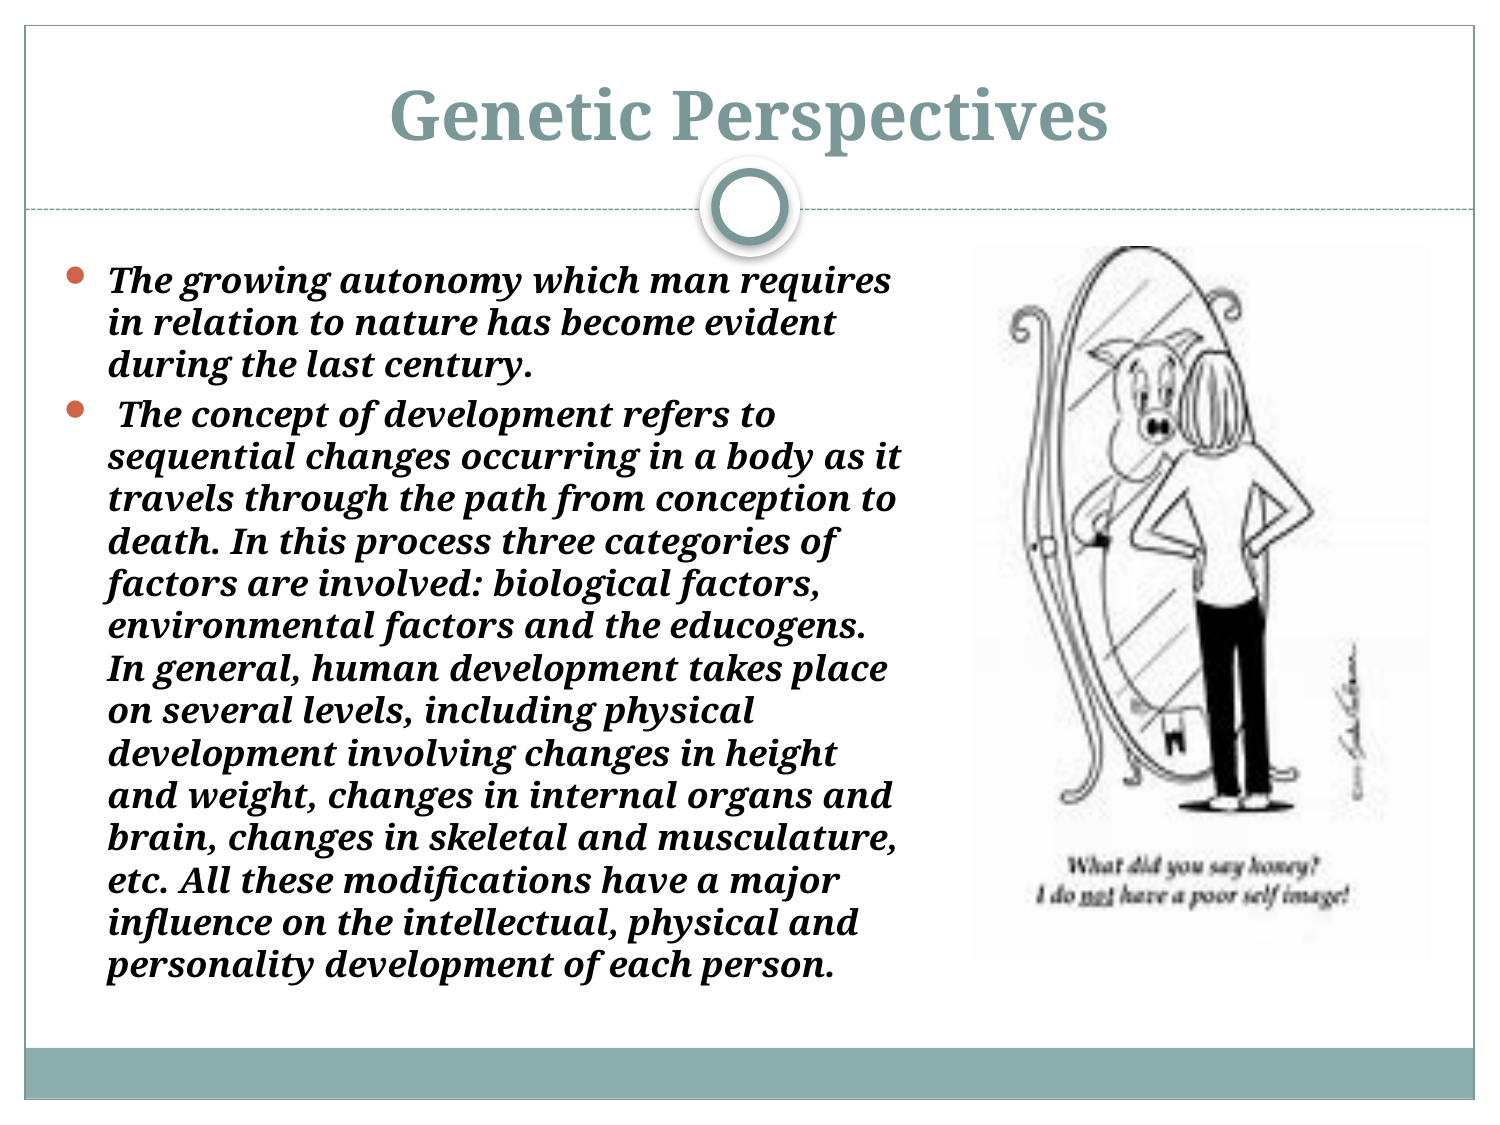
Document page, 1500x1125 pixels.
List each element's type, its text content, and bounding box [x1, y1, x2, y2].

list The growing autonomy which man requires in relation to nature has become evident during the last century. The concept of development refers to sequential changes occurring in a body as it travels through the path from conception to death. In this process three categories of factors are involved: biological factors, environmental factors and the educogens. In general, human development takes place on several levels, including physical development involving changes in height and weight, changes in internal organs and brain, changes in skeletal and musculature, etc. All these modifications have a major influence on the intellectual, physical and personality development of each person. [49, 250, 926, 1008]
picture [972, 245, 1430, 962]
title Genetic Perspectives [49, 37, 1450, 162]
